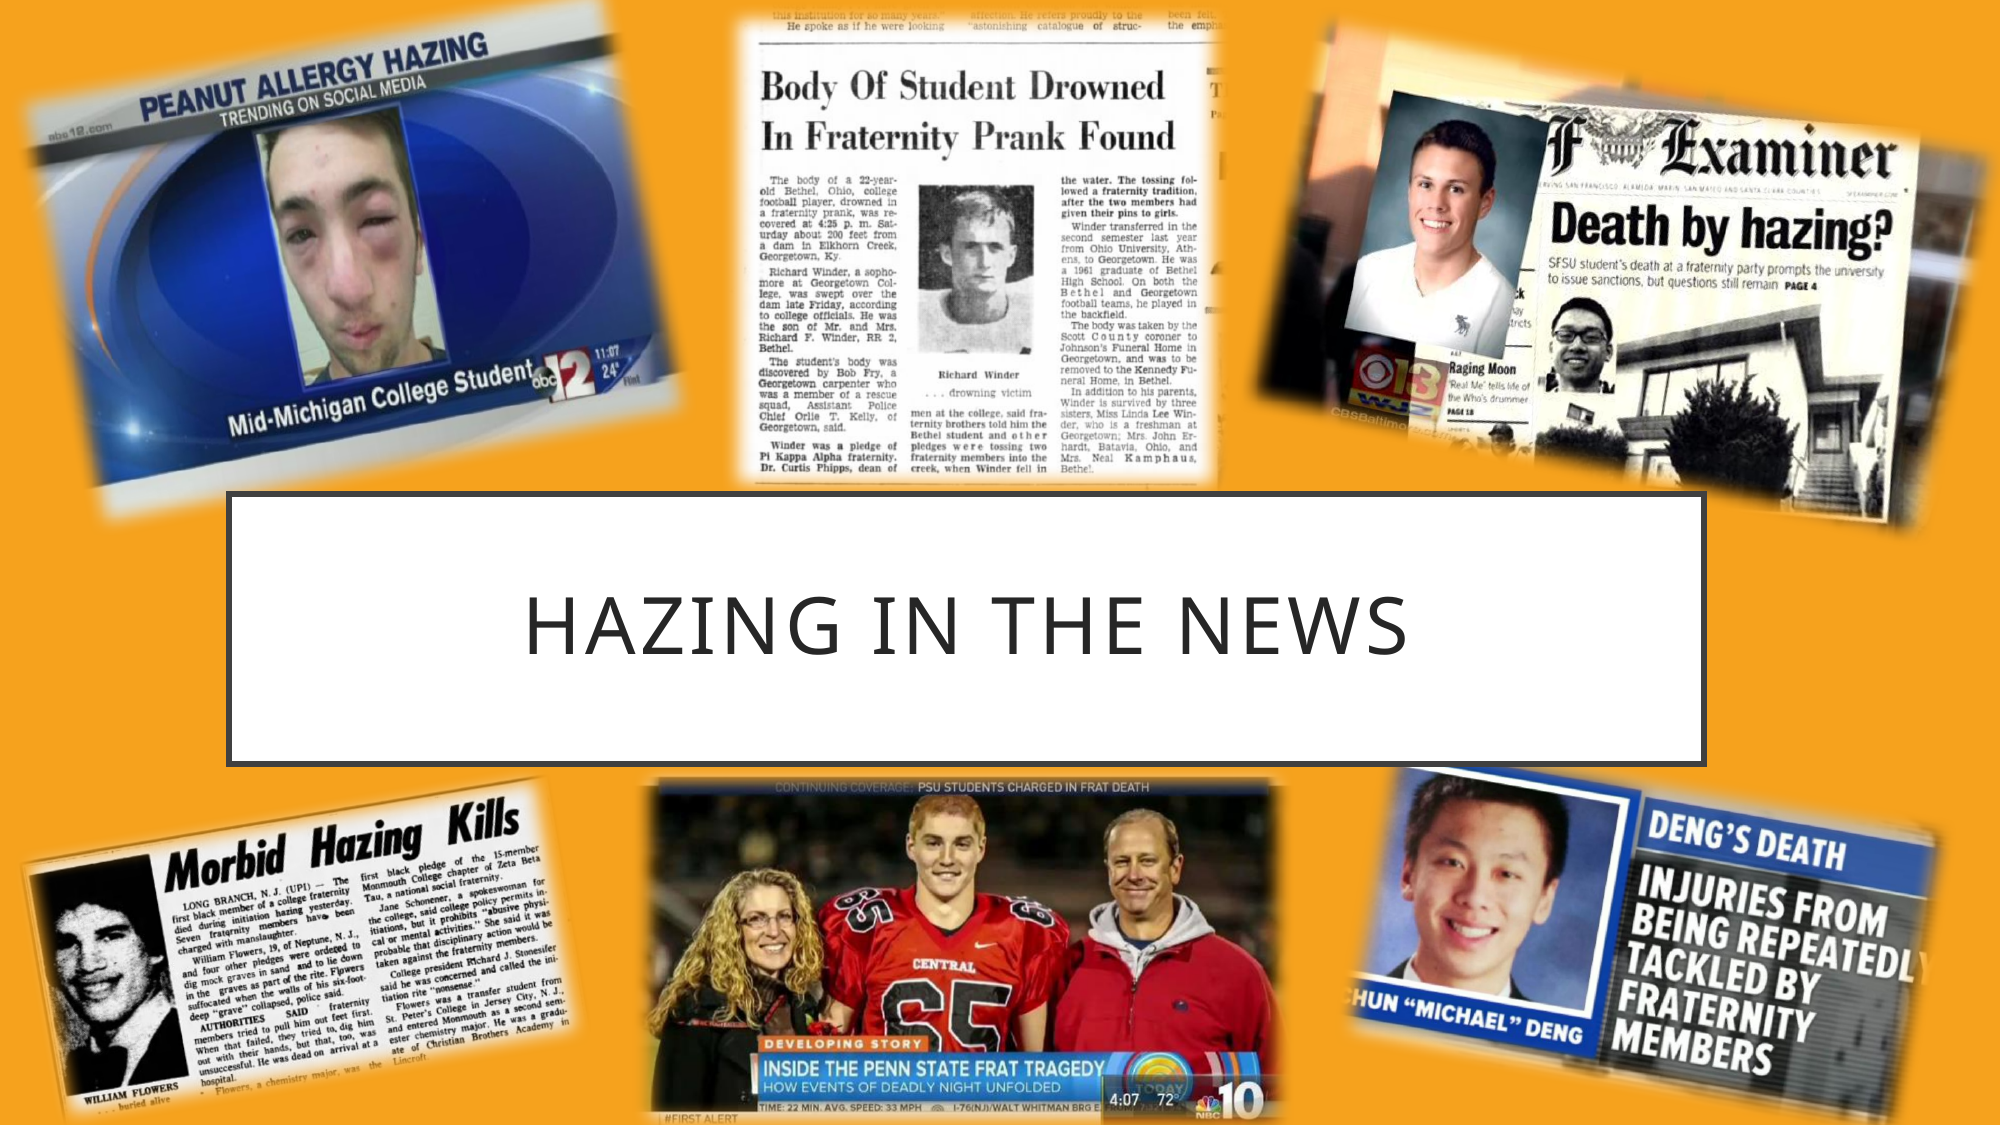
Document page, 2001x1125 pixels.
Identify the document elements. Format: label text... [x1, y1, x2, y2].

title Hazing in the news [226, 491, 1707, 767]
picture [720, 2, 1231, 501]
picture [38, 6, 667, 506]
picture [1353, 766, 1939, 1108]
picture [1265, 38, 1979, 515]
picture [28, 796, 578, 1099]
picture [632, 763, 1294, 1125]
